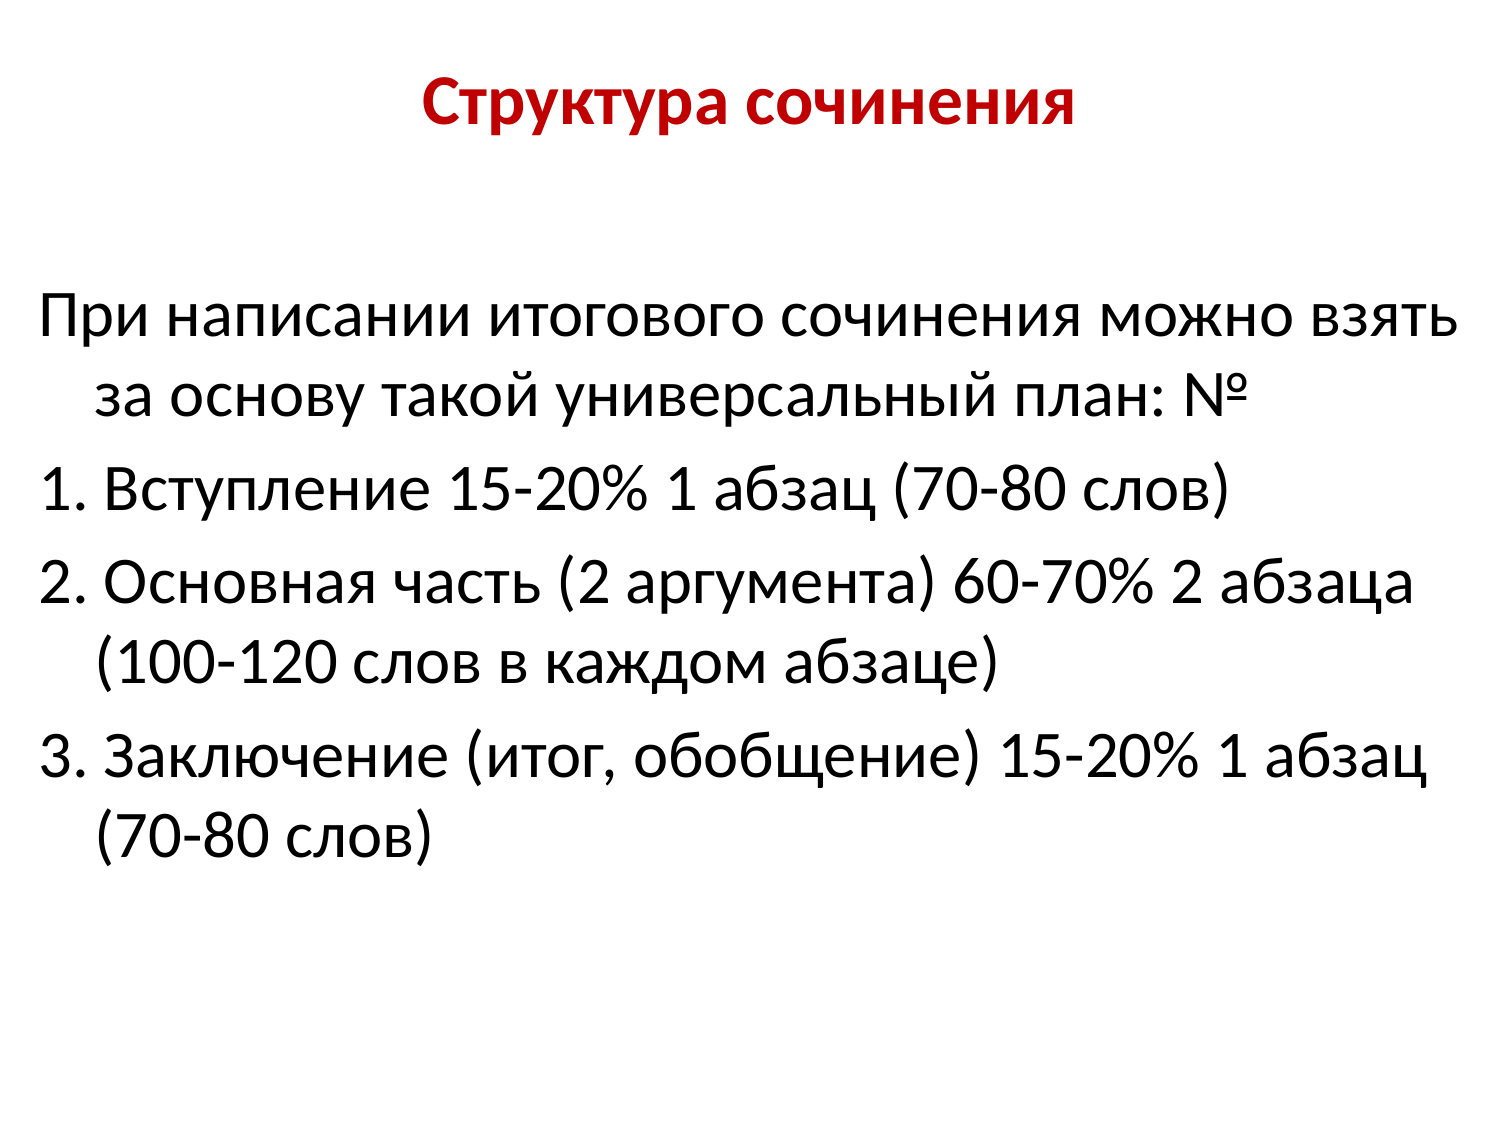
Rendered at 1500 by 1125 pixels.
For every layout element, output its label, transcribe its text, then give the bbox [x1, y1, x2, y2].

list При написании итогового сочинения можно взять за основу такой универсальный план: № 1. Вступление 15-20% 1 абзац (70-80 слов) 2. Основная часть (2 аргумента) 60-70% 2 абзаца (100-120 слов в каждом абзаце) 3. Заключение (итог, обобщение) 15-20% 1 абзац (70-80 слов) [23, 262, 1477, 1005]
title Структура сочинения [75, 45, 1425, 233]
